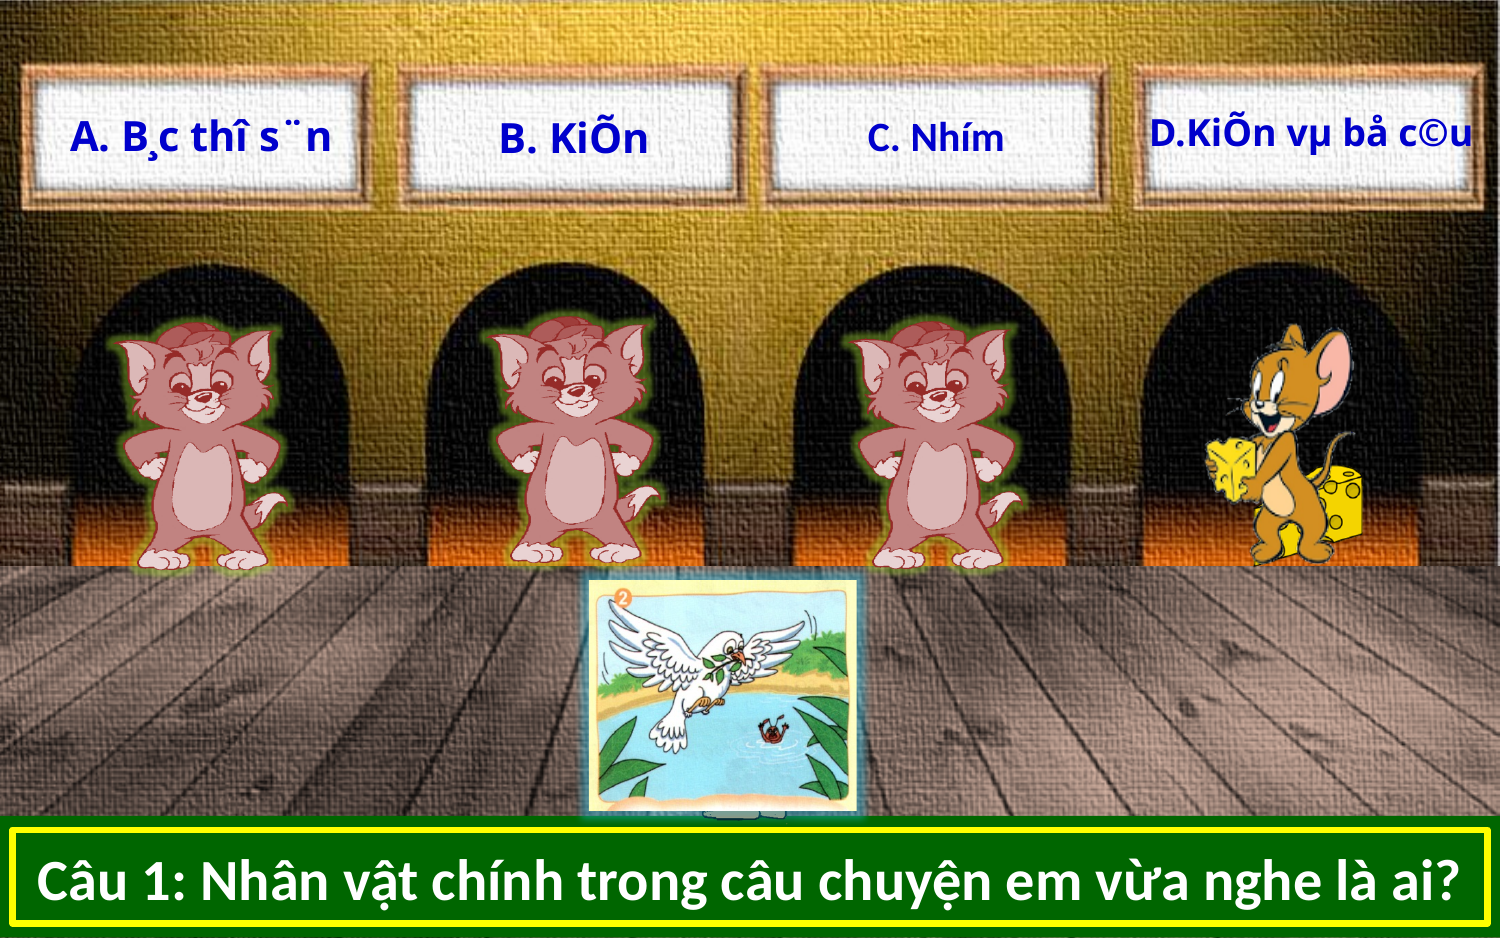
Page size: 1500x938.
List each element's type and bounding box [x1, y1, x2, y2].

picture [0, 0, 1500, 830]
text_box [0, 815, 1500, 938]
